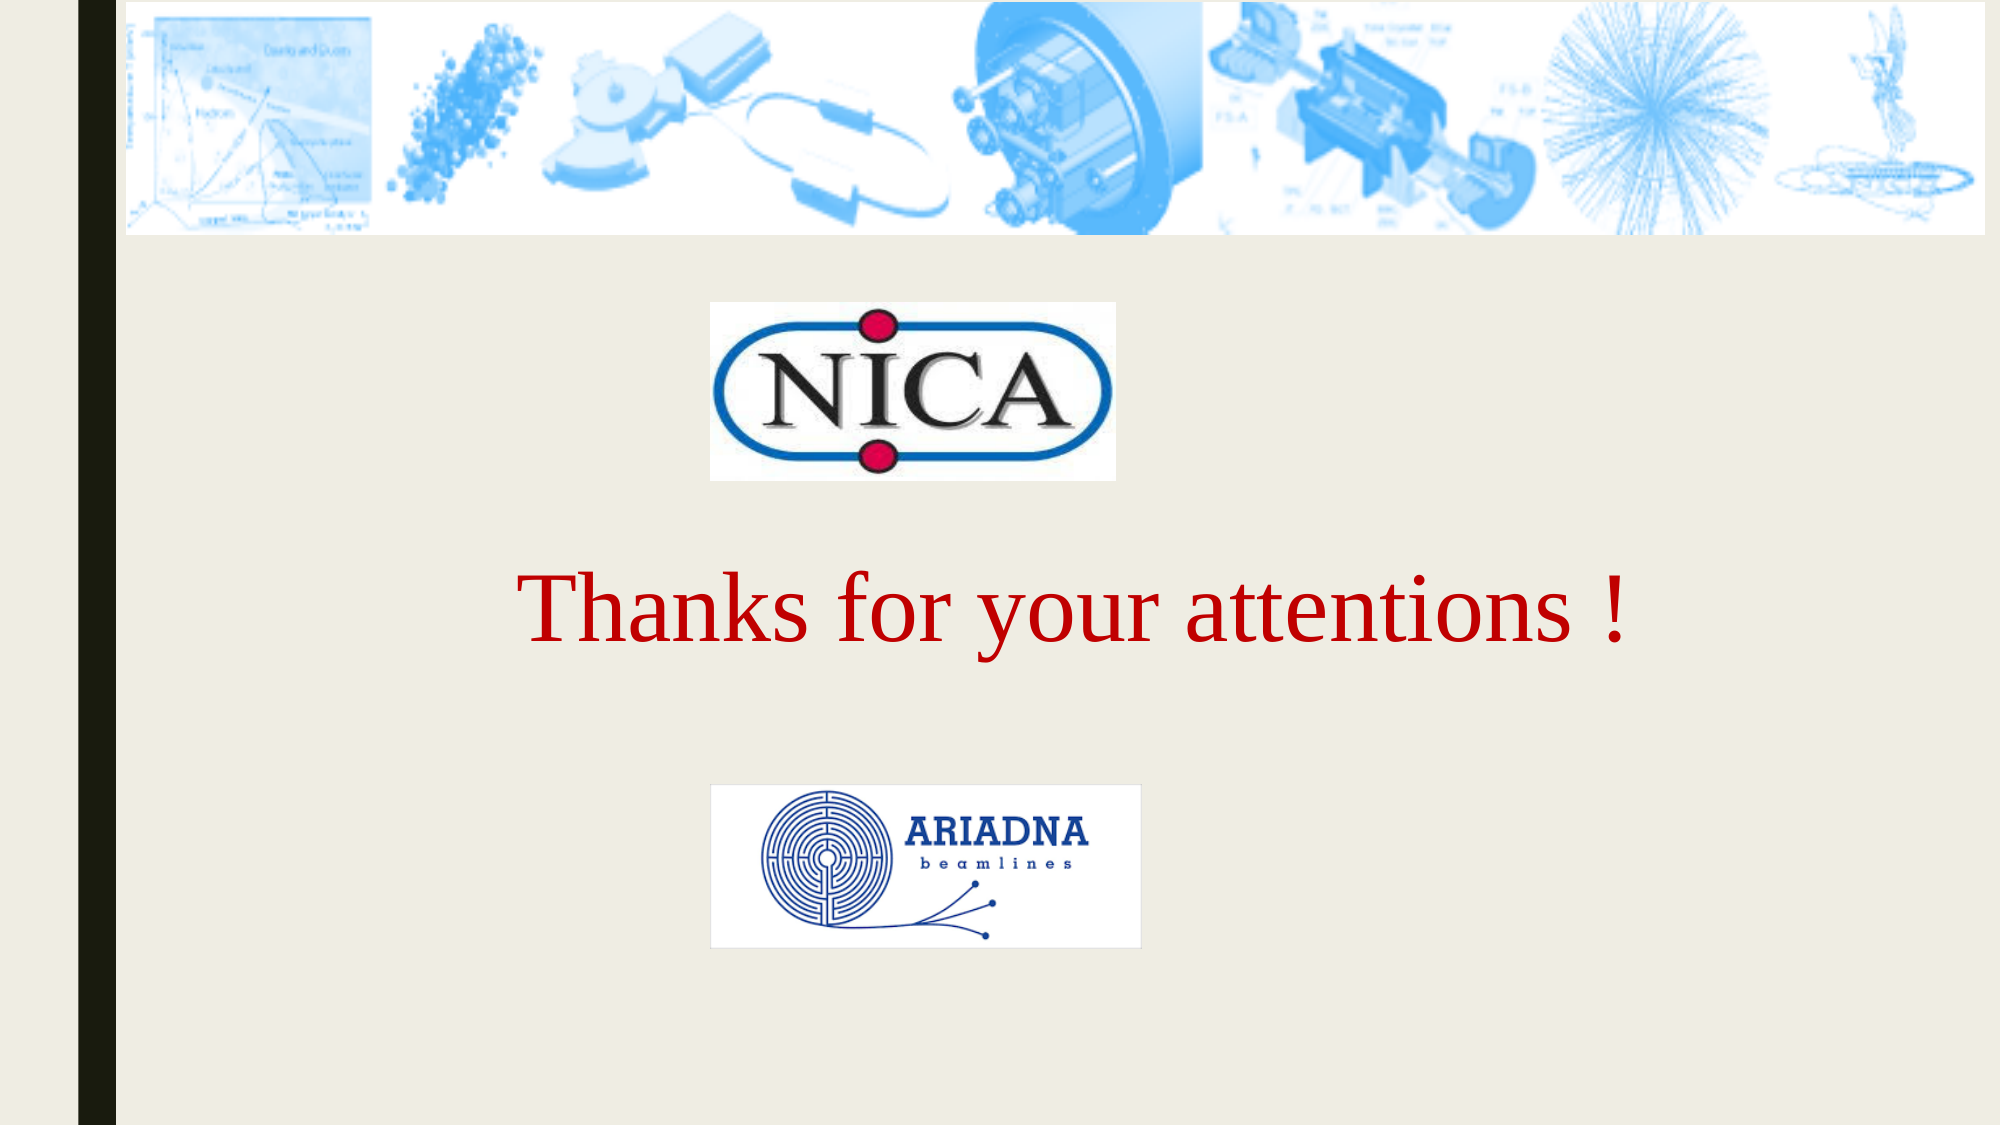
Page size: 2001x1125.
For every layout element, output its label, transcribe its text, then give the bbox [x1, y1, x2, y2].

picture [710, 784, 1142, 949]
picture [710, 302, 1116, 481]
picture [126, 2, 1985, 235]
title Thanks for your attentions ! [286, 548, 1862, 793]
